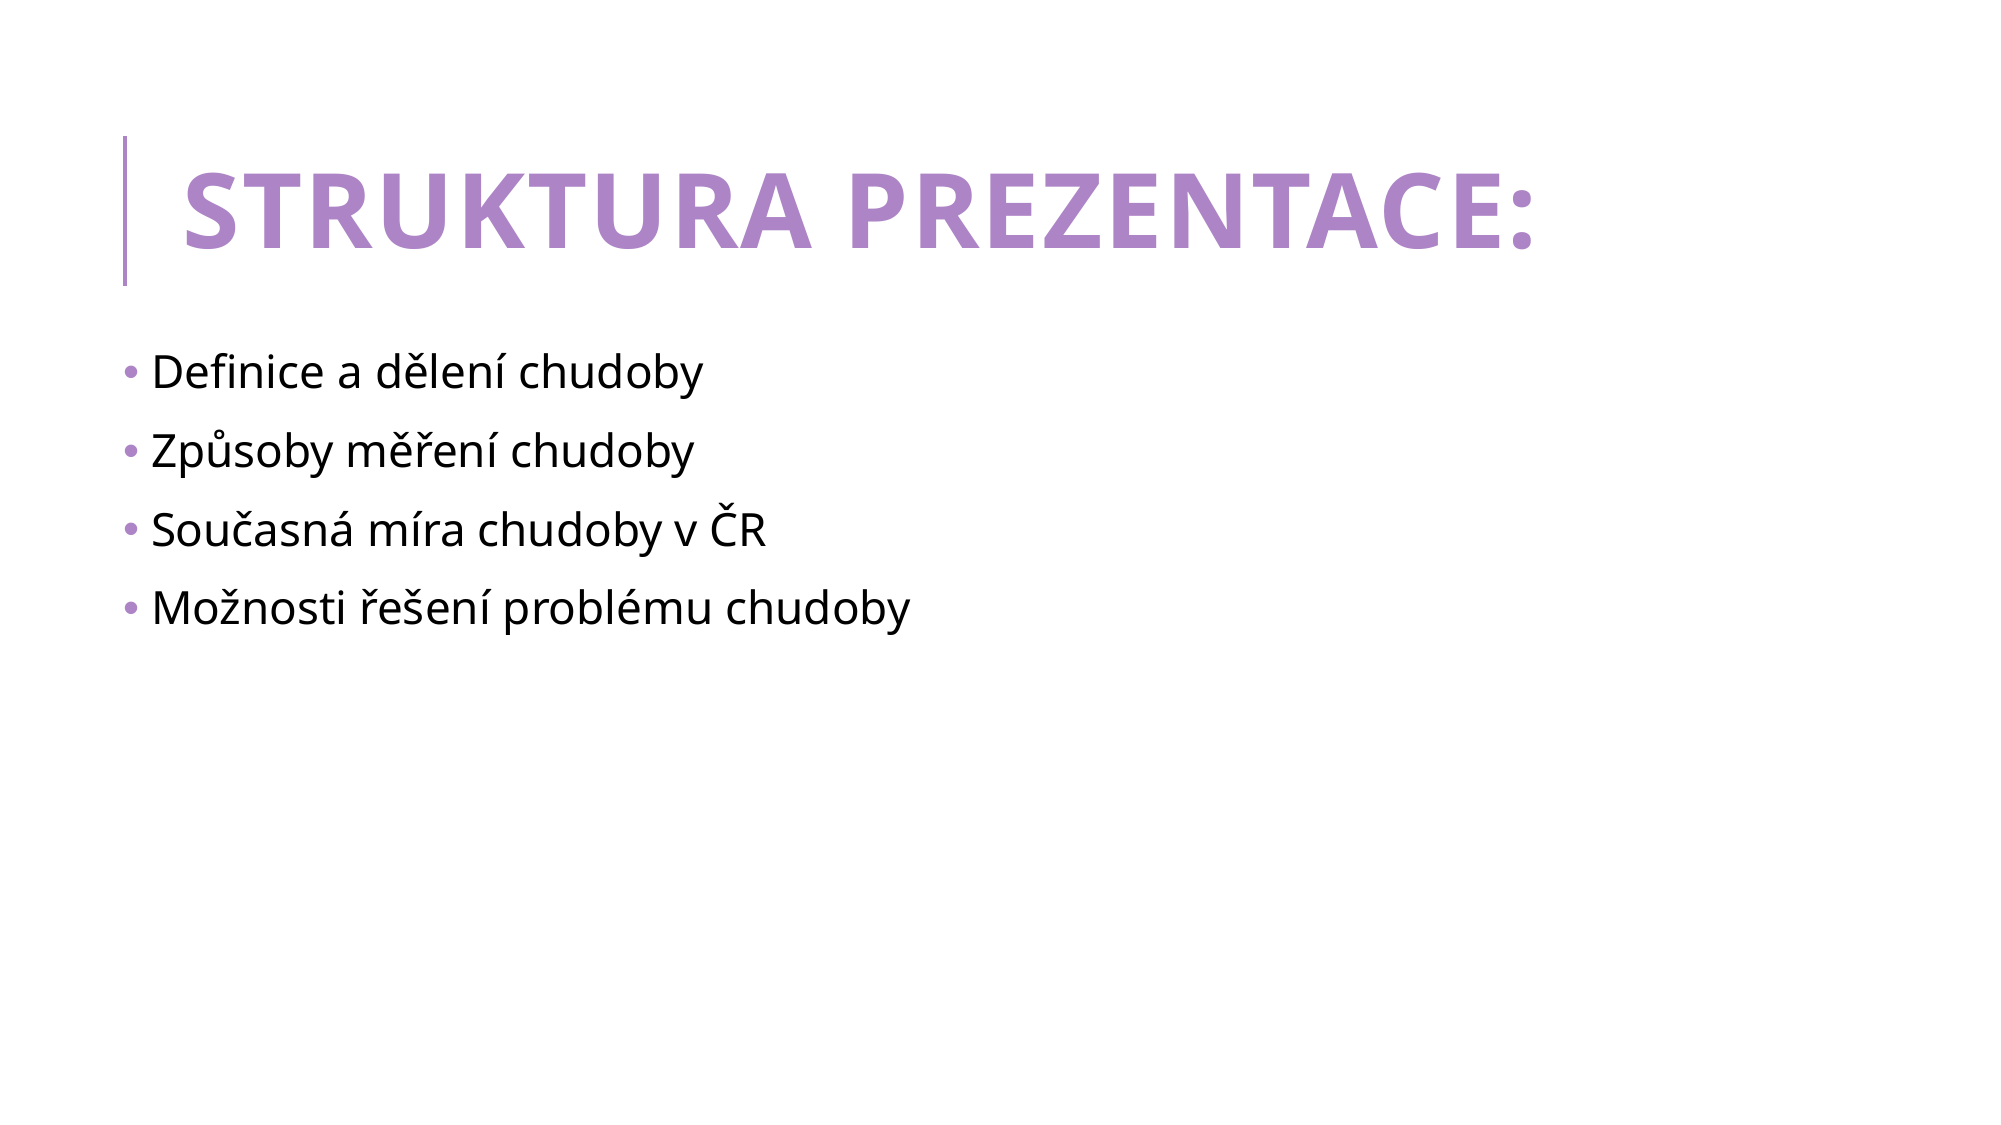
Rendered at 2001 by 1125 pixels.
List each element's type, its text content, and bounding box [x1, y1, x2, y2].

title Struktura prezentace: [168, 96, 1763, 341]
list Definice a dělení chudoby Způsoby měření chudoby Současná míra chudoby v ČR Možnosti řešení problému chudoby [115, 341, 1865, 1068]
